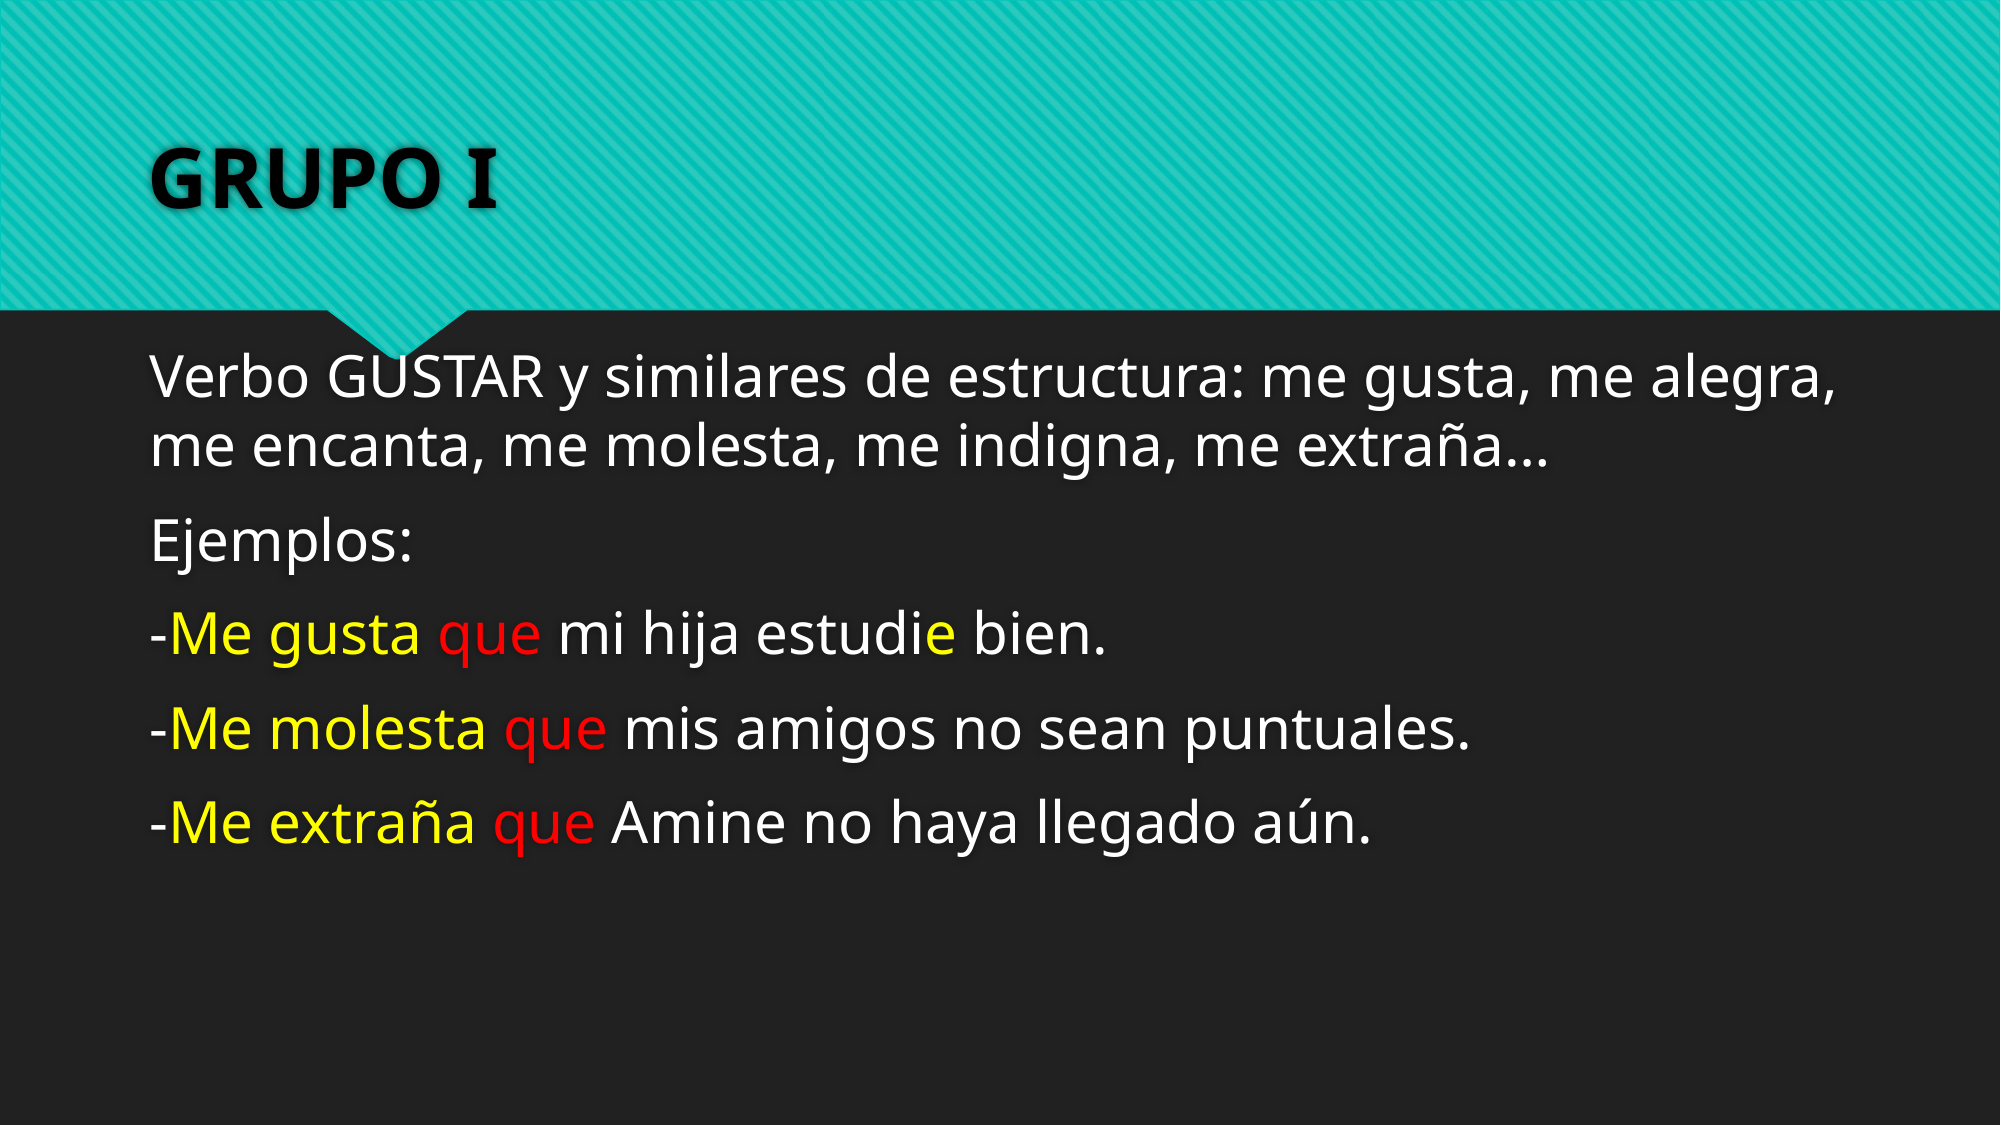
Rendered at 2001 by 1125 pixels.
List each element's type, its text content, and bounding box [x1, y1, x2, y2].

list Verbo GUSTAR y similares de estructura: me gusta, me alegra, me encanta, me molesta, me indigna, me extraña… Ejemplos: -Me gusta que mi hija estudie bien. -Me molesta que mis amigos no sean puntuales. -Me extraña que Amine no haya llegado aún. [134, 232, 1866, 962]
title GRUPO I [132, 73, 1868, 229]
